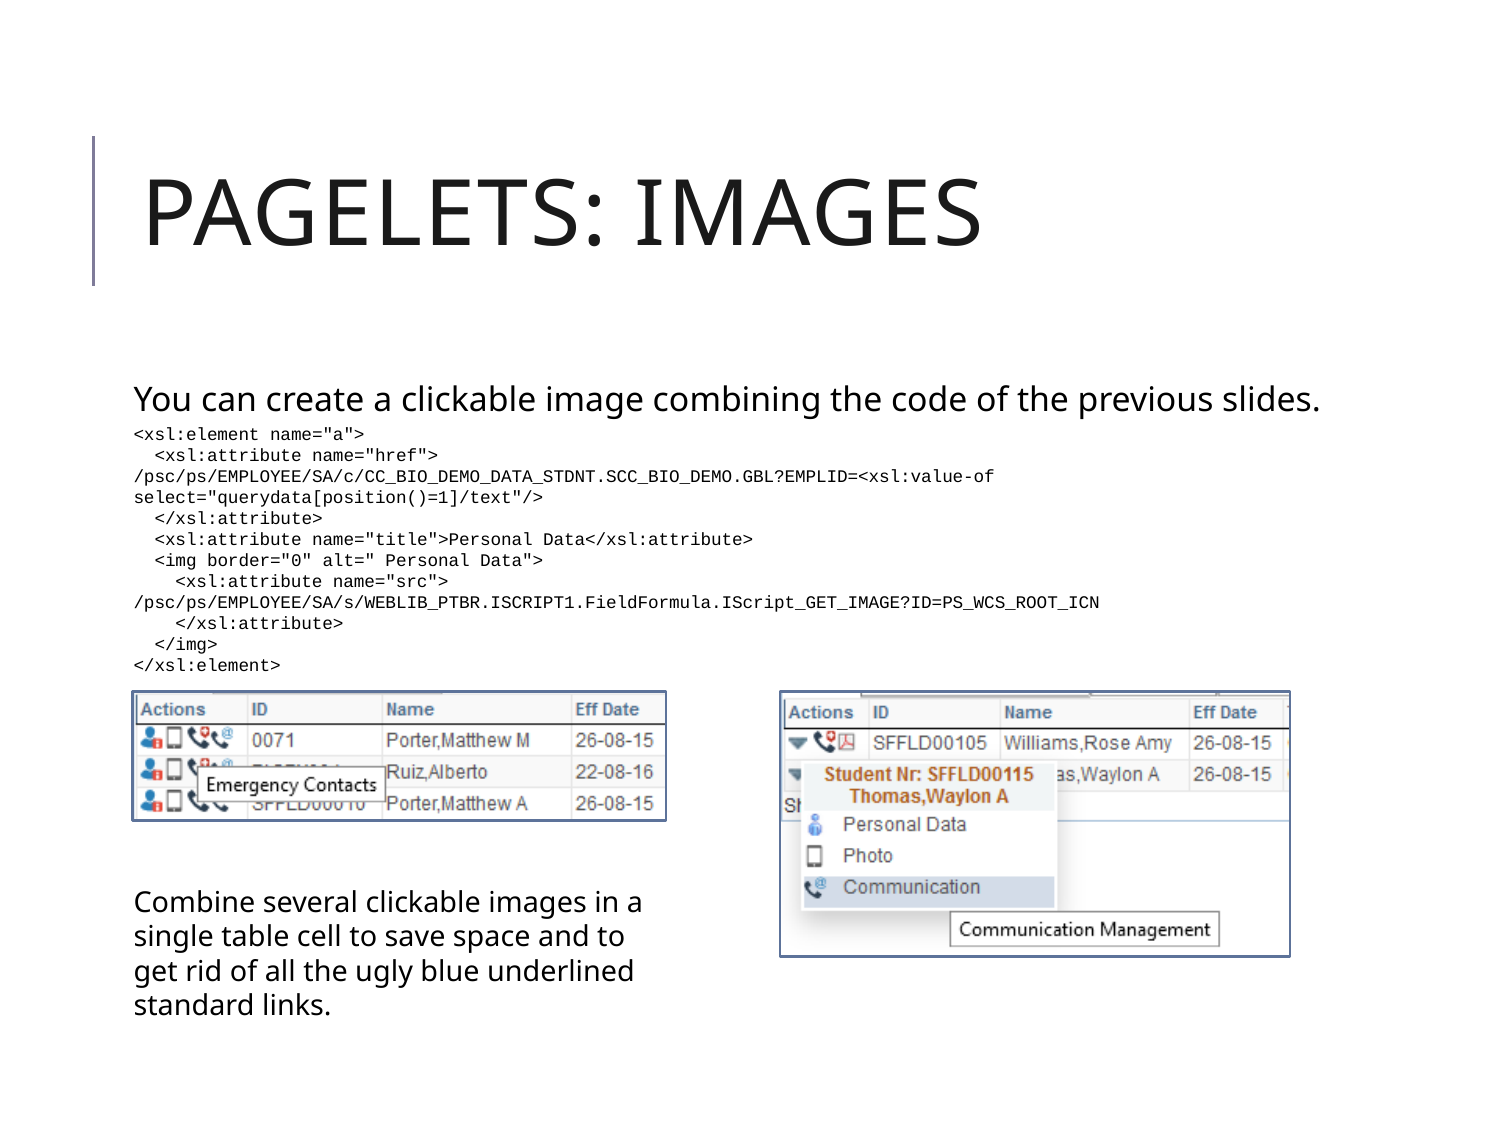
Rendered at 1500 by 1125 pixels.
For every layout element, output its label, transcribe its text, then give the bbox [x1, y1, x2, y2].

picture [780, 692, 1290, 956]
title pagelets: Images [126, 96, 1322, 342]
list You can create a clickable image combining the code of the previous slides. <xsl:element name="a"> <xsl:attribute name="href"> /psc/ps/EMPLOYEE/SA/c/CC_BIO_DEMO_DATA_STDNT.SCC_BIO_DEMO.GBL?EMPLID=<xsl:value-of select="querydata[position()=1]/text"/> </xsl:attribute> <xsl:attribute name="title">Personal Data</xsl:attribute> <img border="0" alt=" Personal Data"> <xsl:attribute name="src"> /psc/ps/EMPLOYEE/SA/s/WEBLIB_PTBR.ISCRIPT1.FieldFormula.IScript_GET_IMAGE?ID=PS_WCS_ROOT_ICN </xsl:attribute> </img> </xsl:element> Combine several clickable images in a single table cell to save space and to get rid of all the ugly blue underlined standard links. [126, 375, 1360, 1035]
picture [133, 692, 665, 820]
